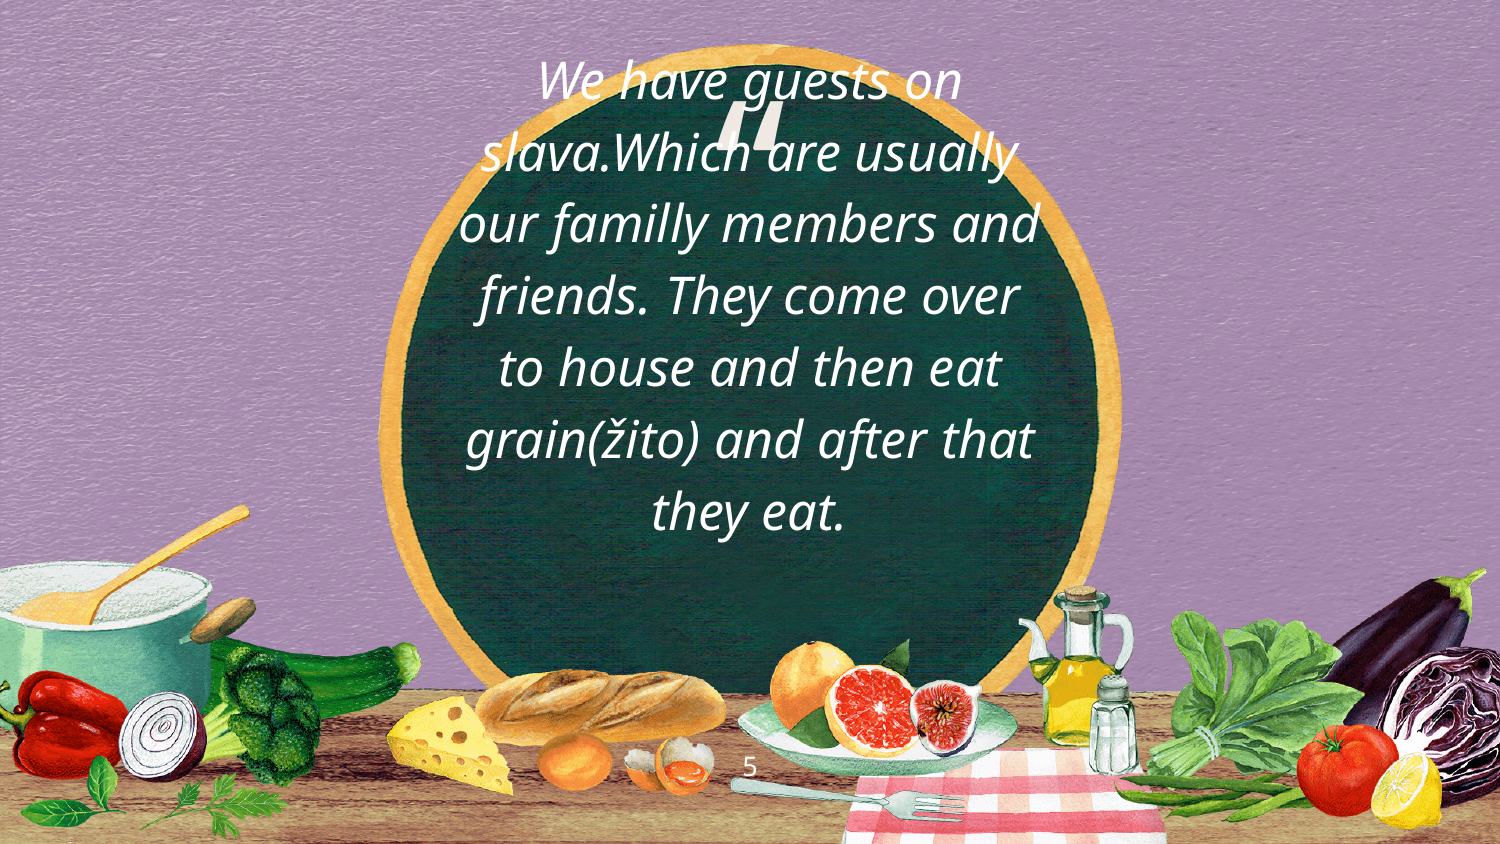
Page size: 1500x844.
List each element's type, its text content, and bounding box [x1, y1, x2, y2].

picture [0, 0, 1500, 844]
slide_number 5 [705, 692, 795, 844]
list We have guests on slava.Which are usually our familly members and friends. They come over to house and then eat grain(žito) and after that they eat. [450, 354, 1050, 490]
